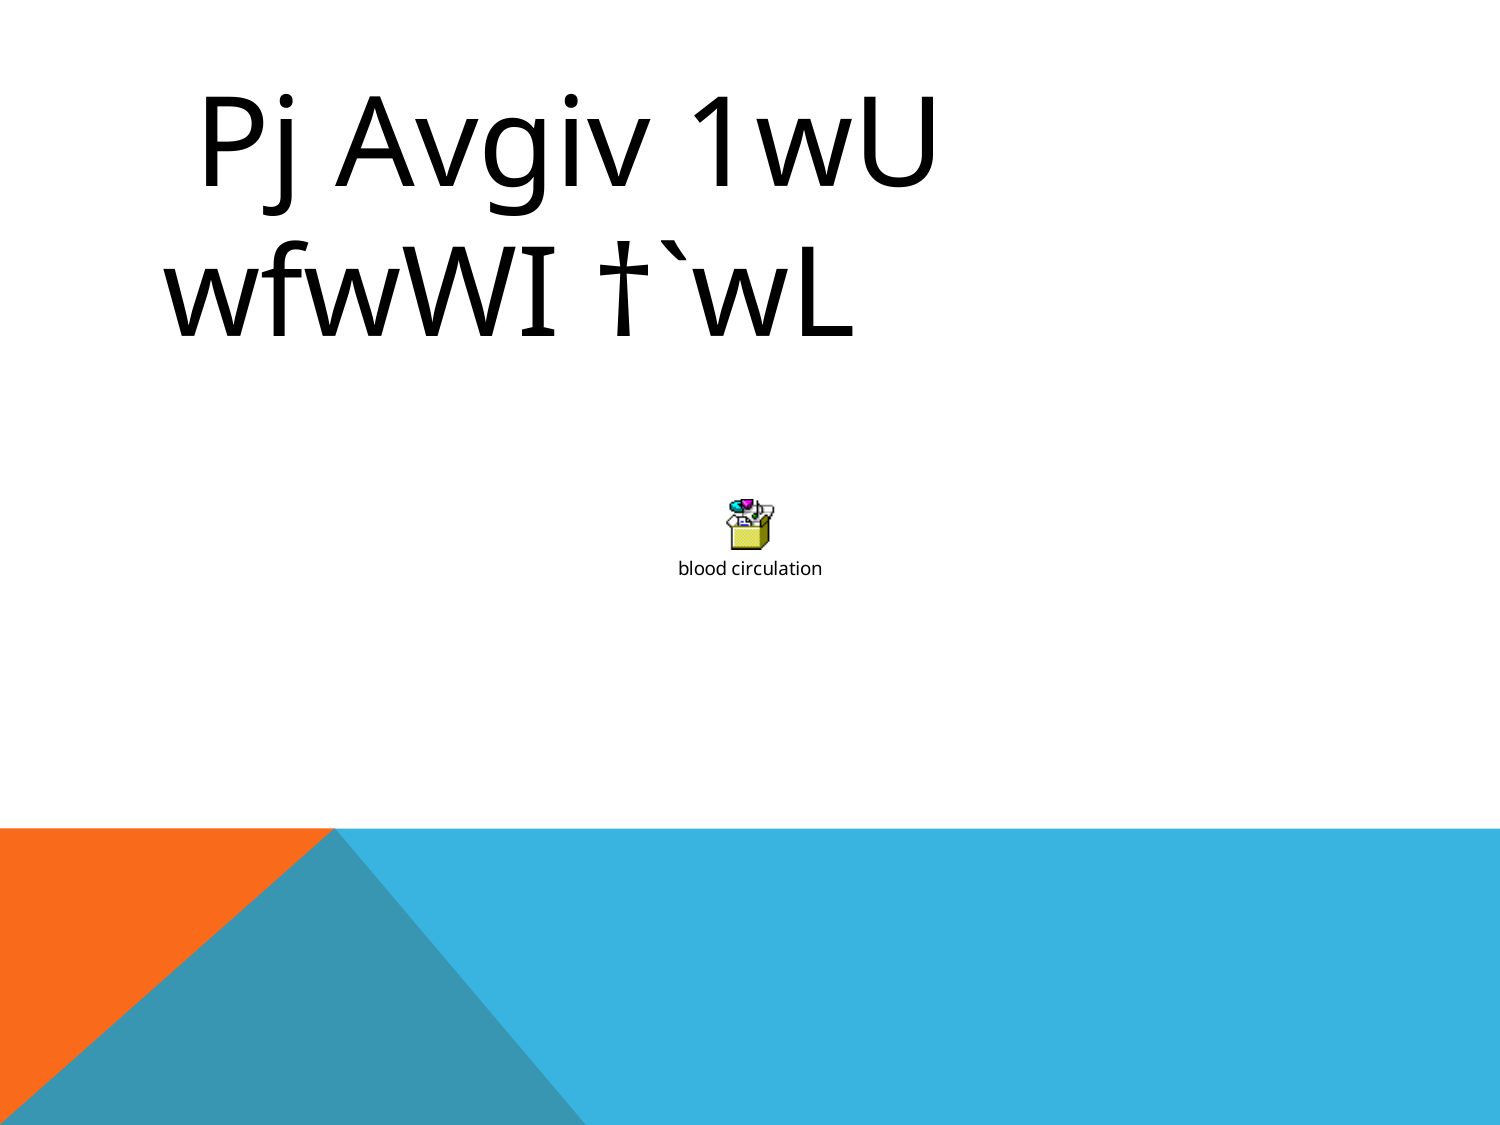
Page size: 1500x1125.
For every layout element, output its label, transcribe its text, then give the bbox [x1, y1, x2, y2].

text_box Pj Avgiv 1wU wfwWI †`wL [147, 54, 1294, 370]
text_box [674, 498, 826, 626]
